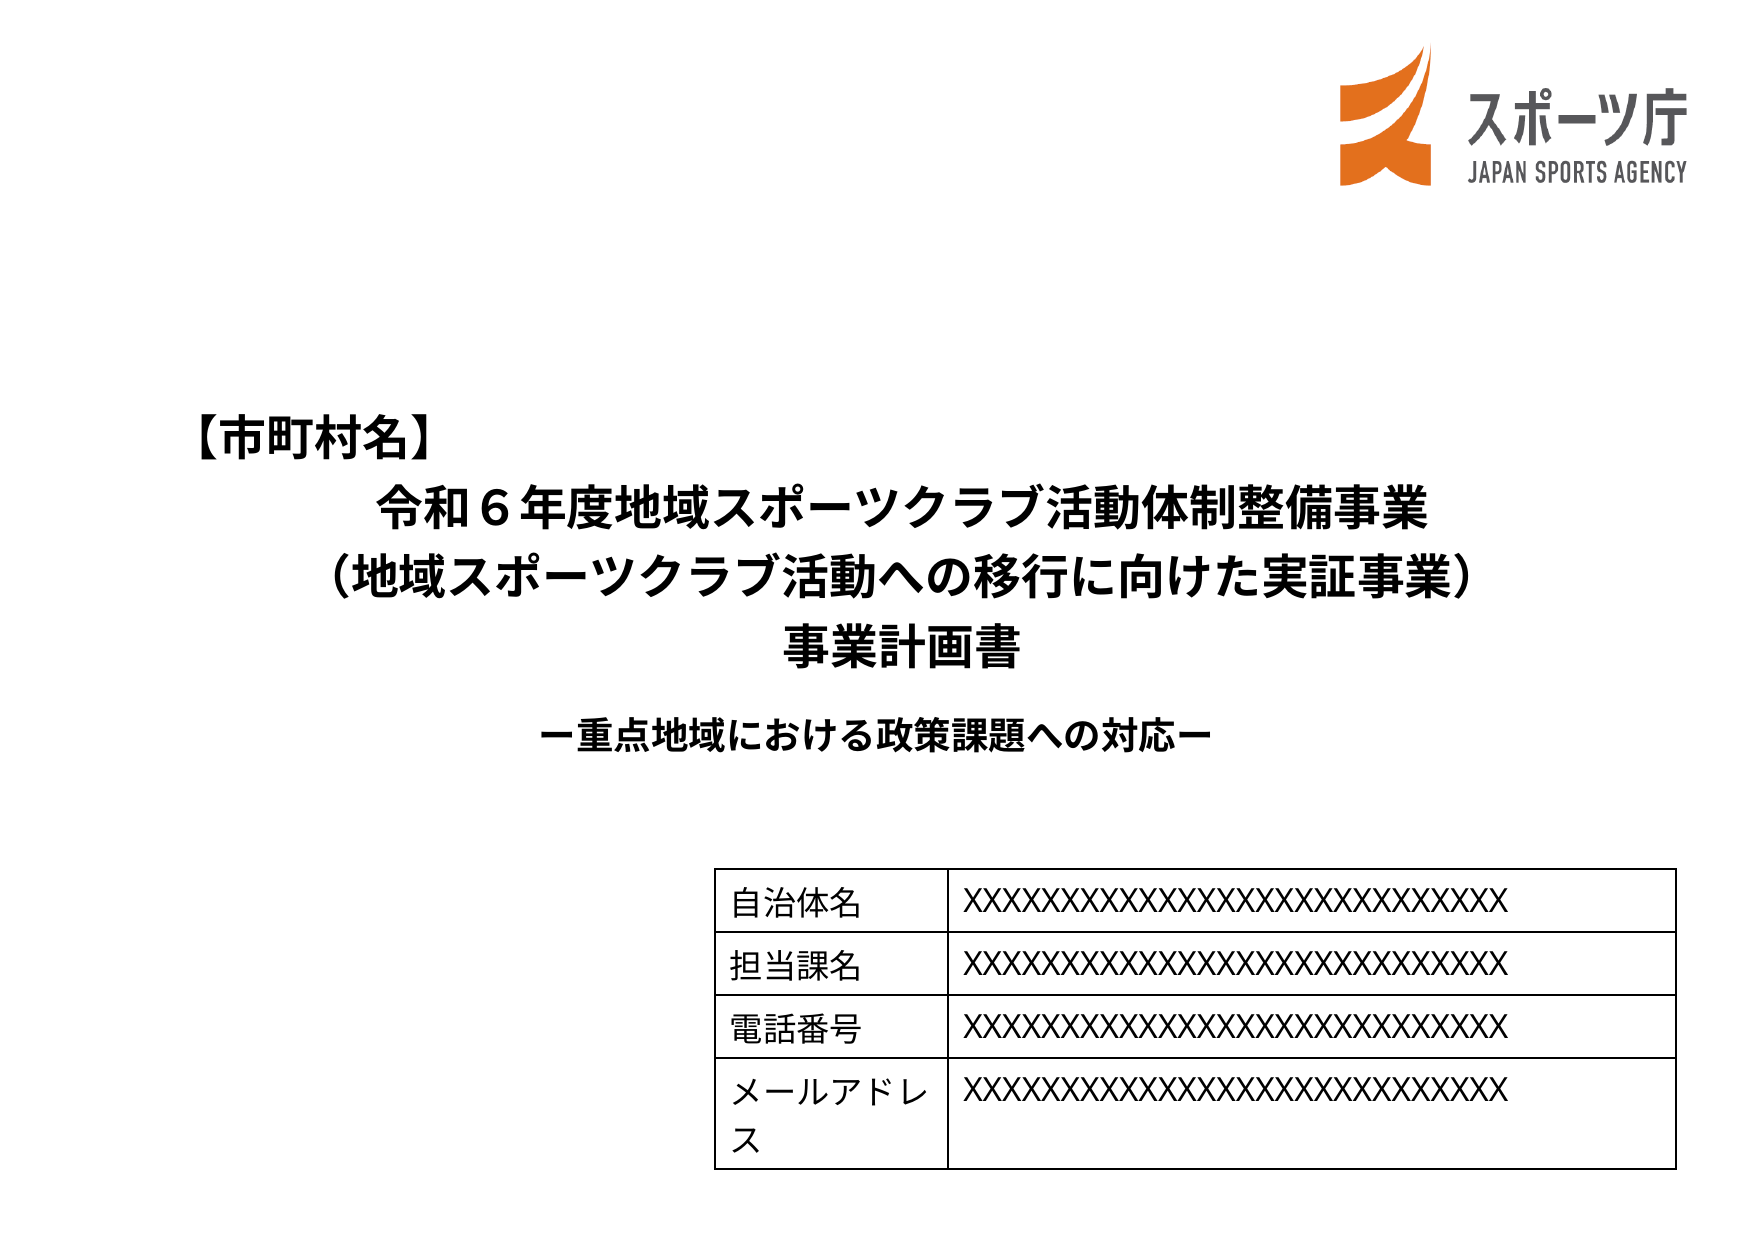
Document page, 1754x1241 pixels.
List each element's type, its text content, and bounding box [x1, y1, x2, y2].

table_cell XXXXXXXXXXXXXXXXXXXXXXXXXXXX [949, 933, 1675, 994]
table_header XXXXXXXXXXXXXXXXXXXXXXXXXXXX [949, 870, 1675, 931]
table_cell メールアドレス [716, 1059, 947, 1168]
text_box ー重点地域における政策課題への対応ー [170, 705, 1582, 760]
list 【市町村名】 令和６年度地域スポーツクラブ活動体制整備事業 （地域スポーツクラブ活動への移行に向けた実証事業） 事業計画書 [170, 393, 1635, 679]
table_header 自治体名 [716, 870, 947, 931]
table_cell 電話番号 [716, 996, 947, 1057]
table_cell 担当課名 [716, 933, 947, 994]
text_box [129, 683, 1554, 869]
table_cell XXXXXXXXXXXXXXXXXXXXXXXXXXXX [949, 996, 1675, 1057]
table_cell XXXXXXXXXXXXXXXXXXXXXXXXXXXX [949, 1059, 1675, 1168]
